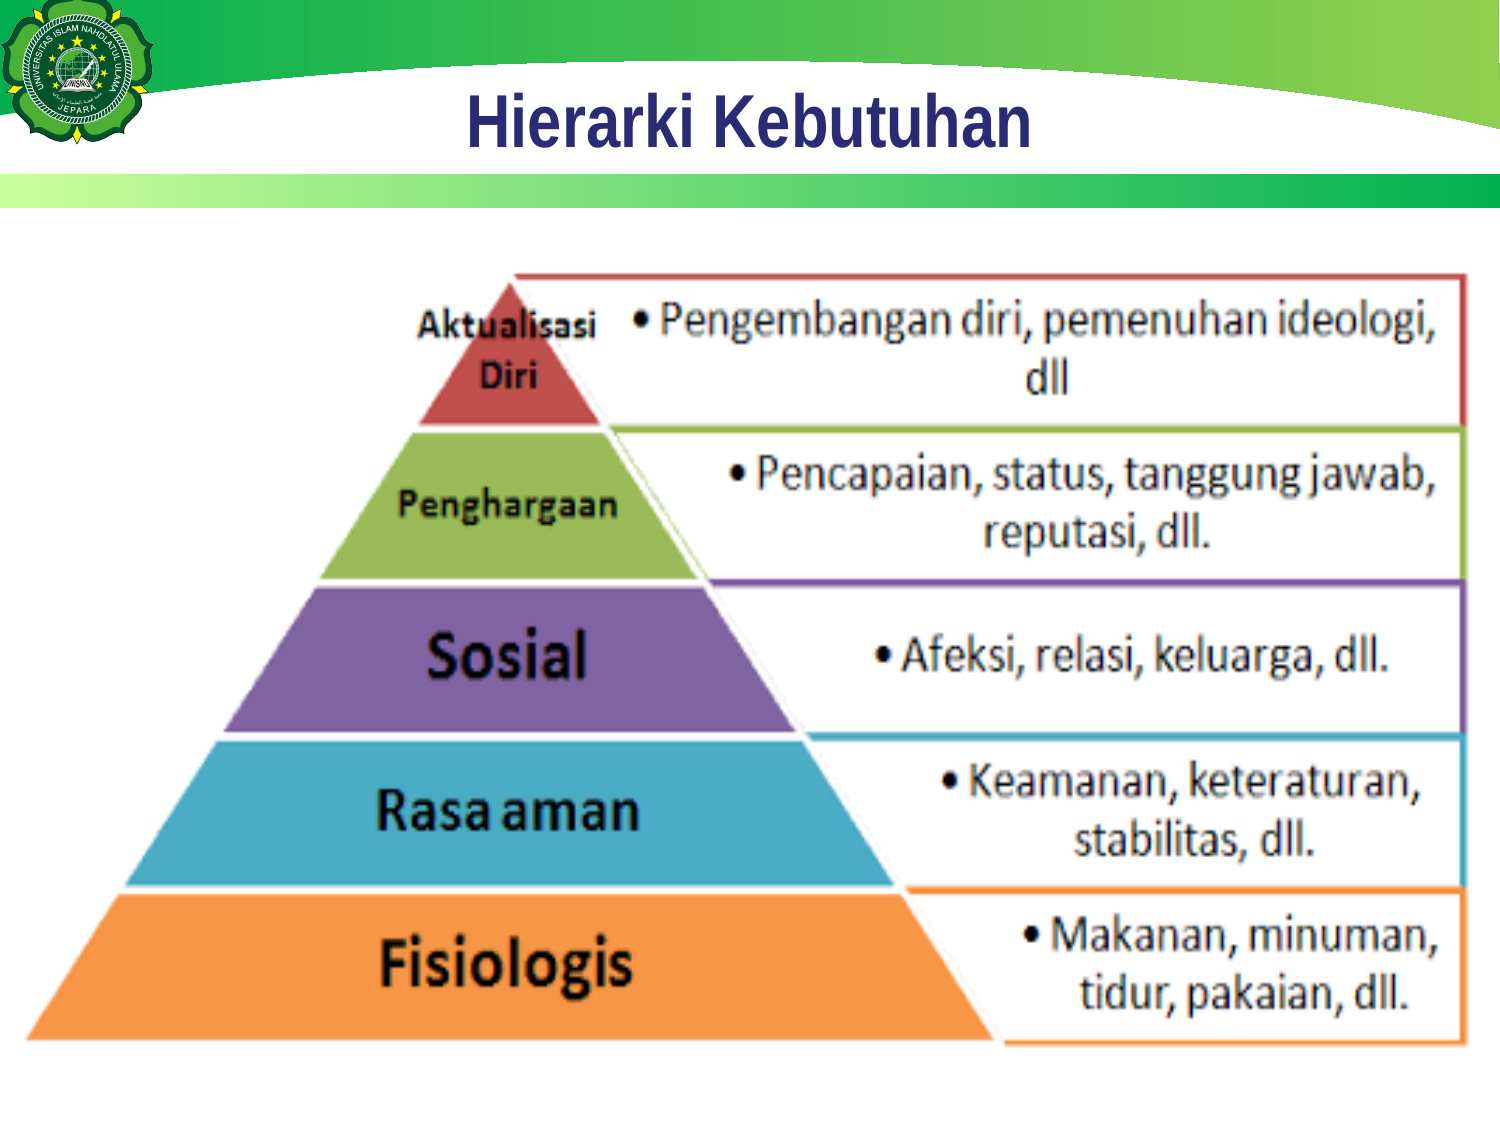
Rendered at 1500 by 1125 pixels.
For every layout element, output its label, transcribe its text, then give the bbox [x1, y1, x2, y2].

picture [0, 0, 154, 145]
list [0, 207, 1500, 1083]
title Hierarki Kebutuhan [74, 71, 1426, 165]
